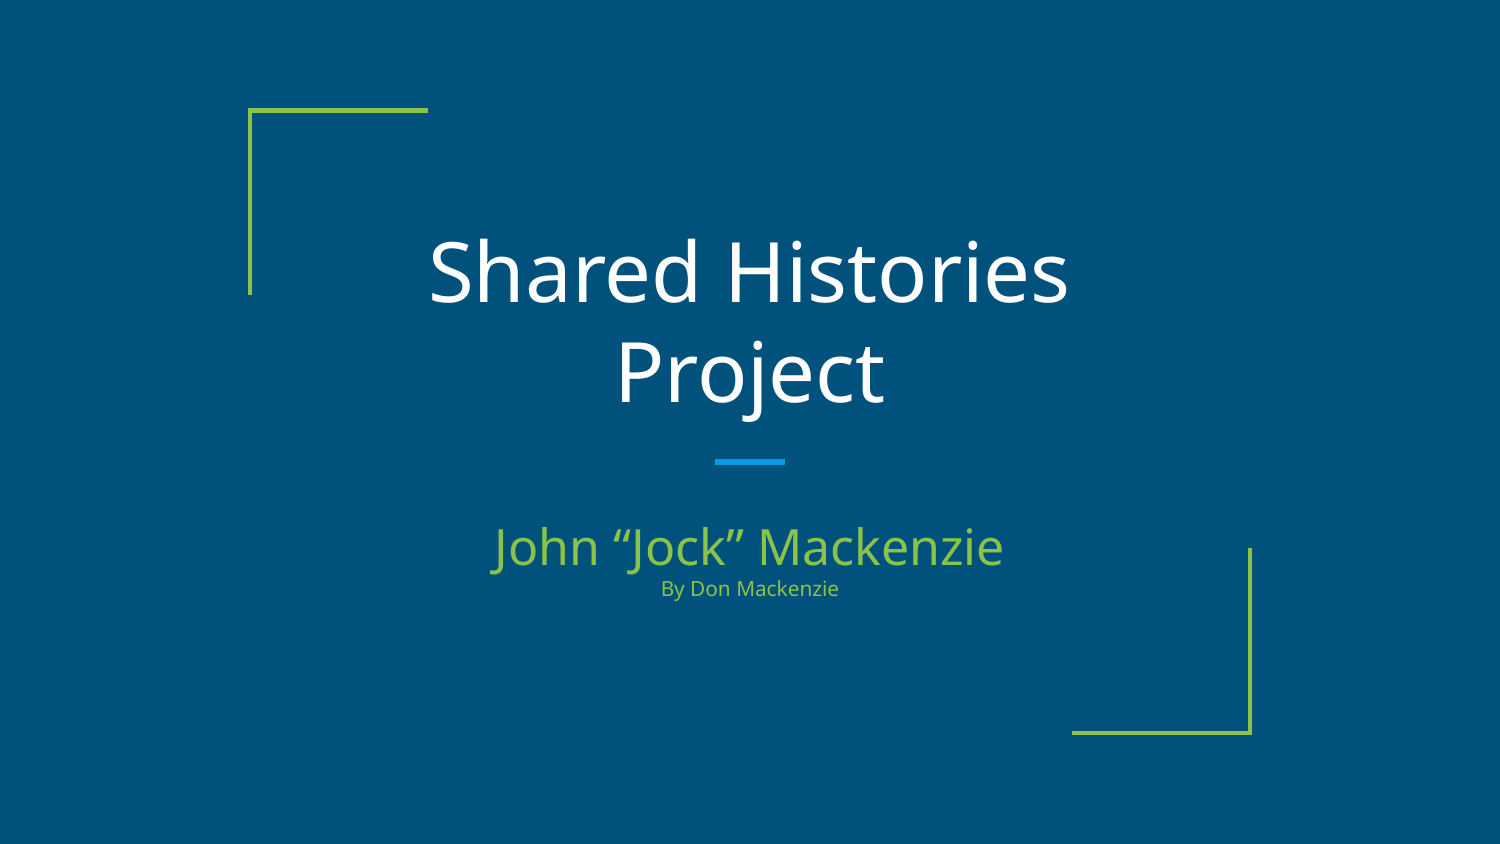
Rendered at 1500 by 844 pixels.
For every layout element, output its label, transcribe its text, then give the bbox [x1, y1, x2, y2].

subtitle John “Jock” Mackenzie By Don Mackenzie [275, 500, 1225, 650]
title Shared Histories Project [275, 195, 1225, 435]
